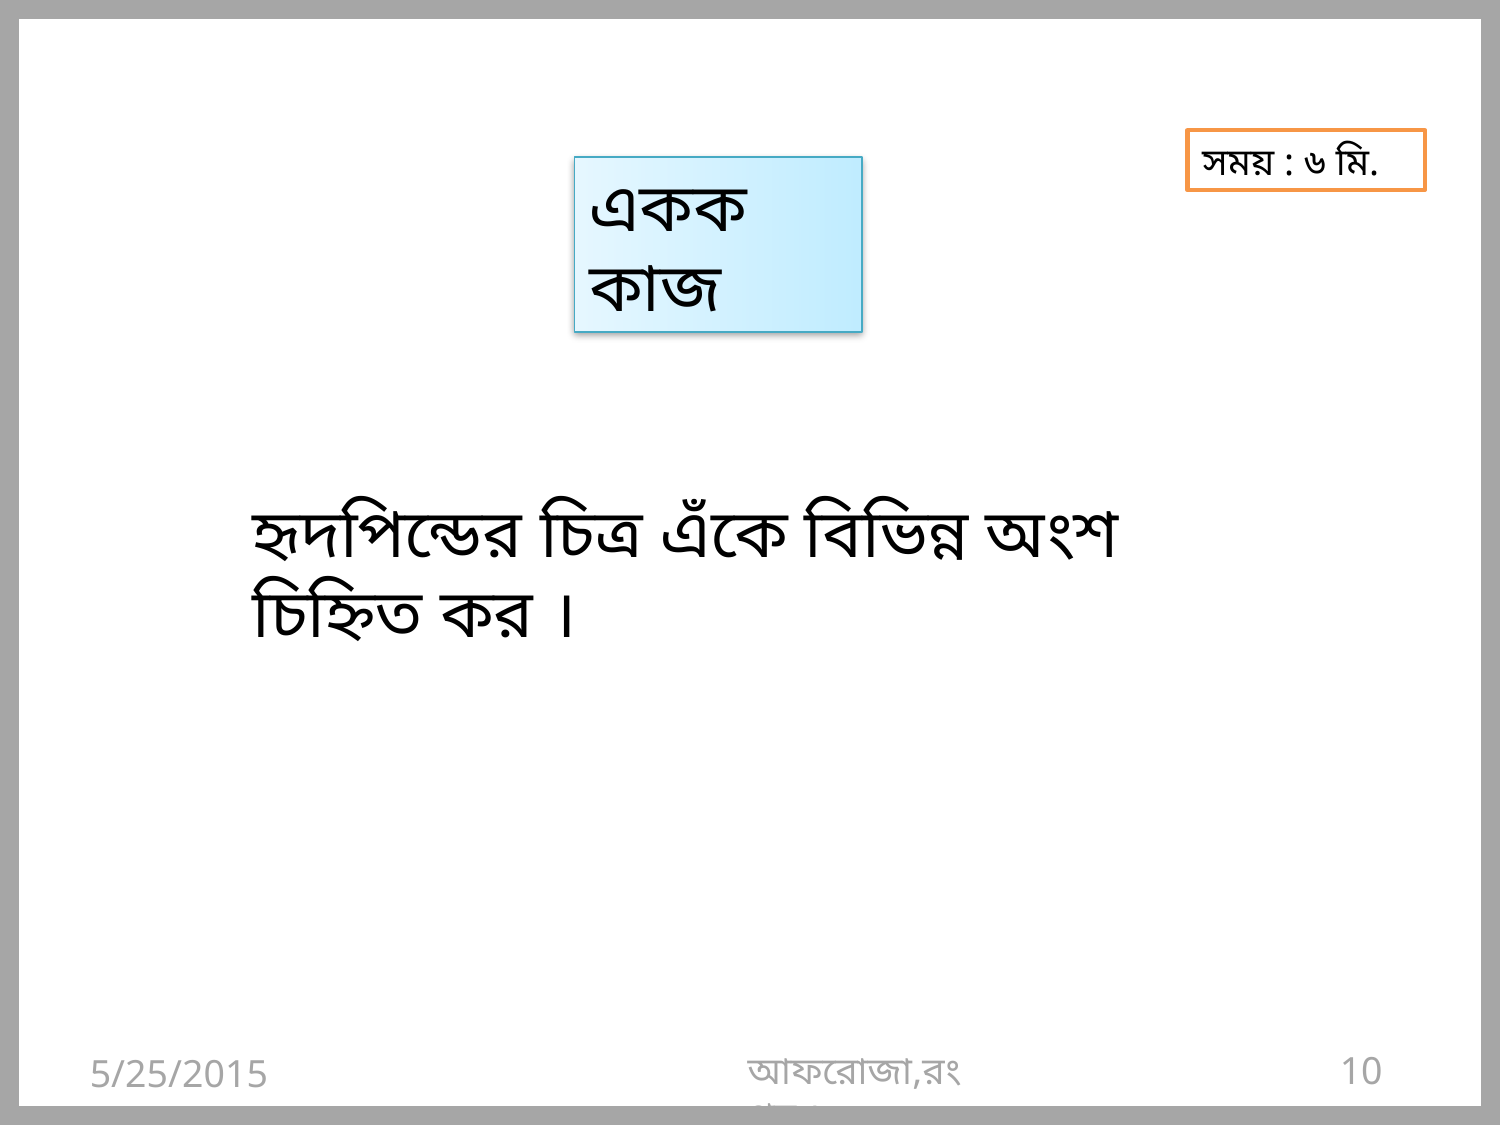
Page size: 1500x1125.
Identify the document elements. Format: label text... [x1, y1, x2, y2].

footer আফরোজা,রংপুর । [732, 1039, 988, 1103]
text_box হৃদপিন্ডের চিত্র এঁকে বিভিন্ন অংশ চিহ্নিত কর । [237, 483, 1213, 658]
text_box একক কাজ [574, 156, 863, 333]
text_box সময় : ৬ মি. [1185, 128, 1427, 192]
slide_number 10 [1325, 1039, 1425, 1103]
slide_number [75, 1042, 288, 1100]
